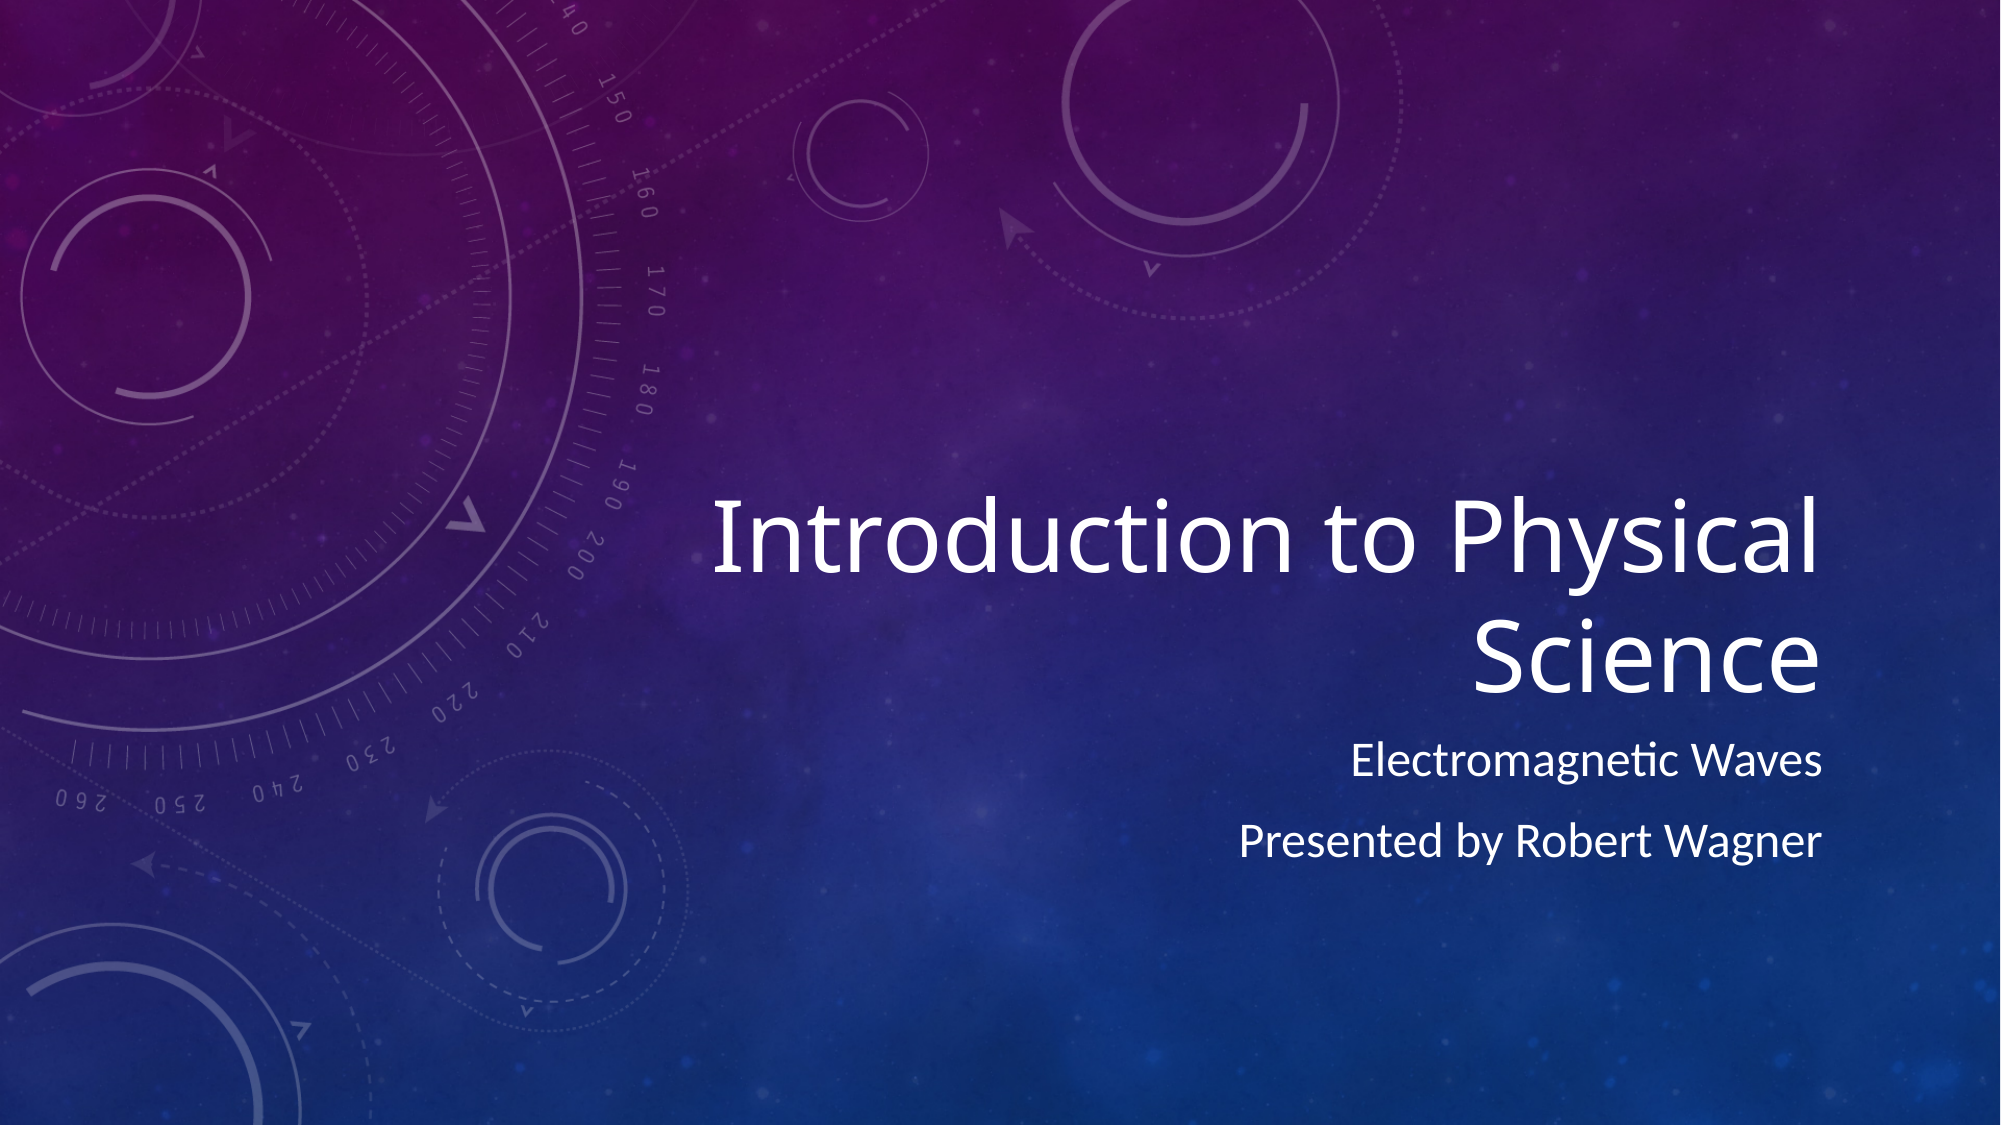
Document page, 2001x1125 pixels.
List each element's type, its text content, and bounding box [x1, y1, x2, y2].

title Introduction to Physical Science [649, 434, 1832, 718]
picture [0, 0, 2001, 1125]
subtitle Electromagnetic Waves Presented by Robert Wagner [594, 718, 1832, 951]
